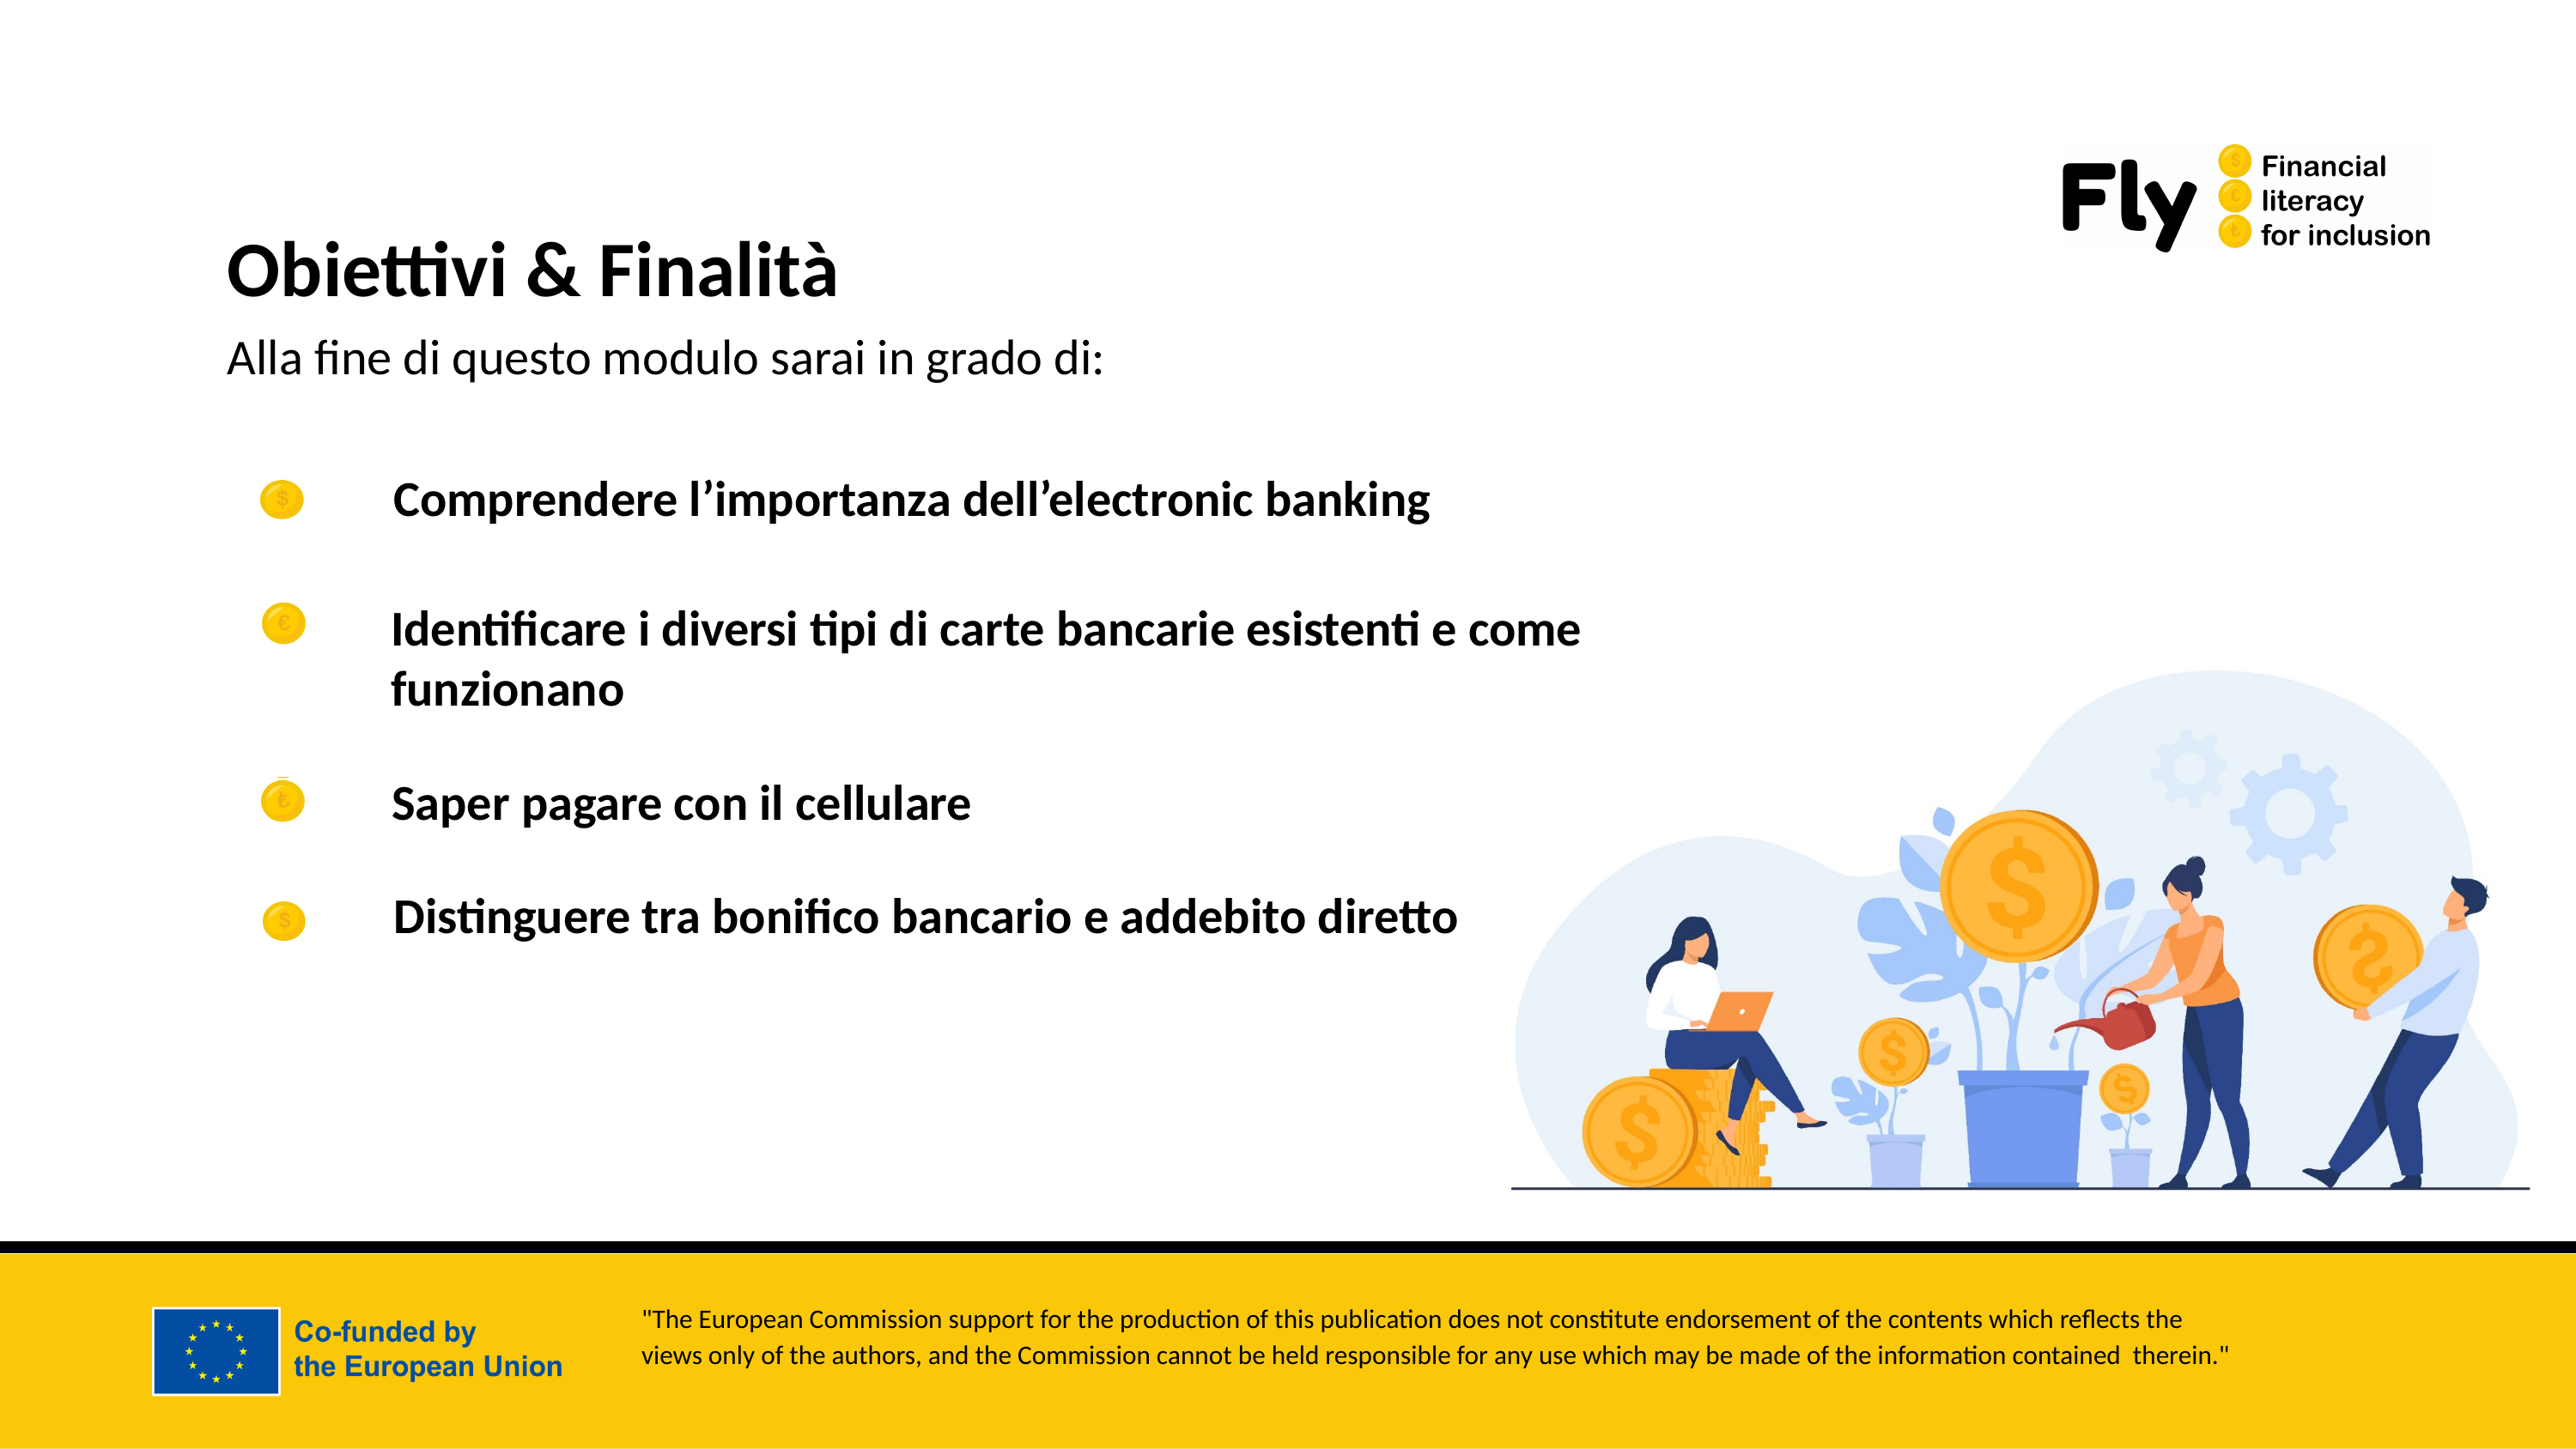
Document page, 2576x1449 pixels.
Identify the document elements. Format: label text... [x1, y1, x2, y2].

text_box Comprendere l’importanza dell’electronic banking [378, 459, 1516, 533]
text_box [253, 595, 309, 646]
picture [254, 777, 309, 824]
picture [149, 1304, 593, 1399]
picture [253, 479, 307, 520]
text_box Obiettivi & Finalità [214, 211, 1548, 318]
picture [255, 901, 309, 942]
text_box Distinguere tra bonifico bancario e addebito diretto [378, 876, 1498, 950]
picture [1502, 652, 2539, 1225]
text_box Alla fine di questo modulo sarai in grado di: [214, 318, 1629, 392]
text_box Saper pagare con il cellulare [376, 763, 1498, 837]
picture [2063, 144, 2430, 252]
text_box Identificare i diversi tipi di carte bancarie esistenti e come funzionano [375, 590, 1707, 724]
